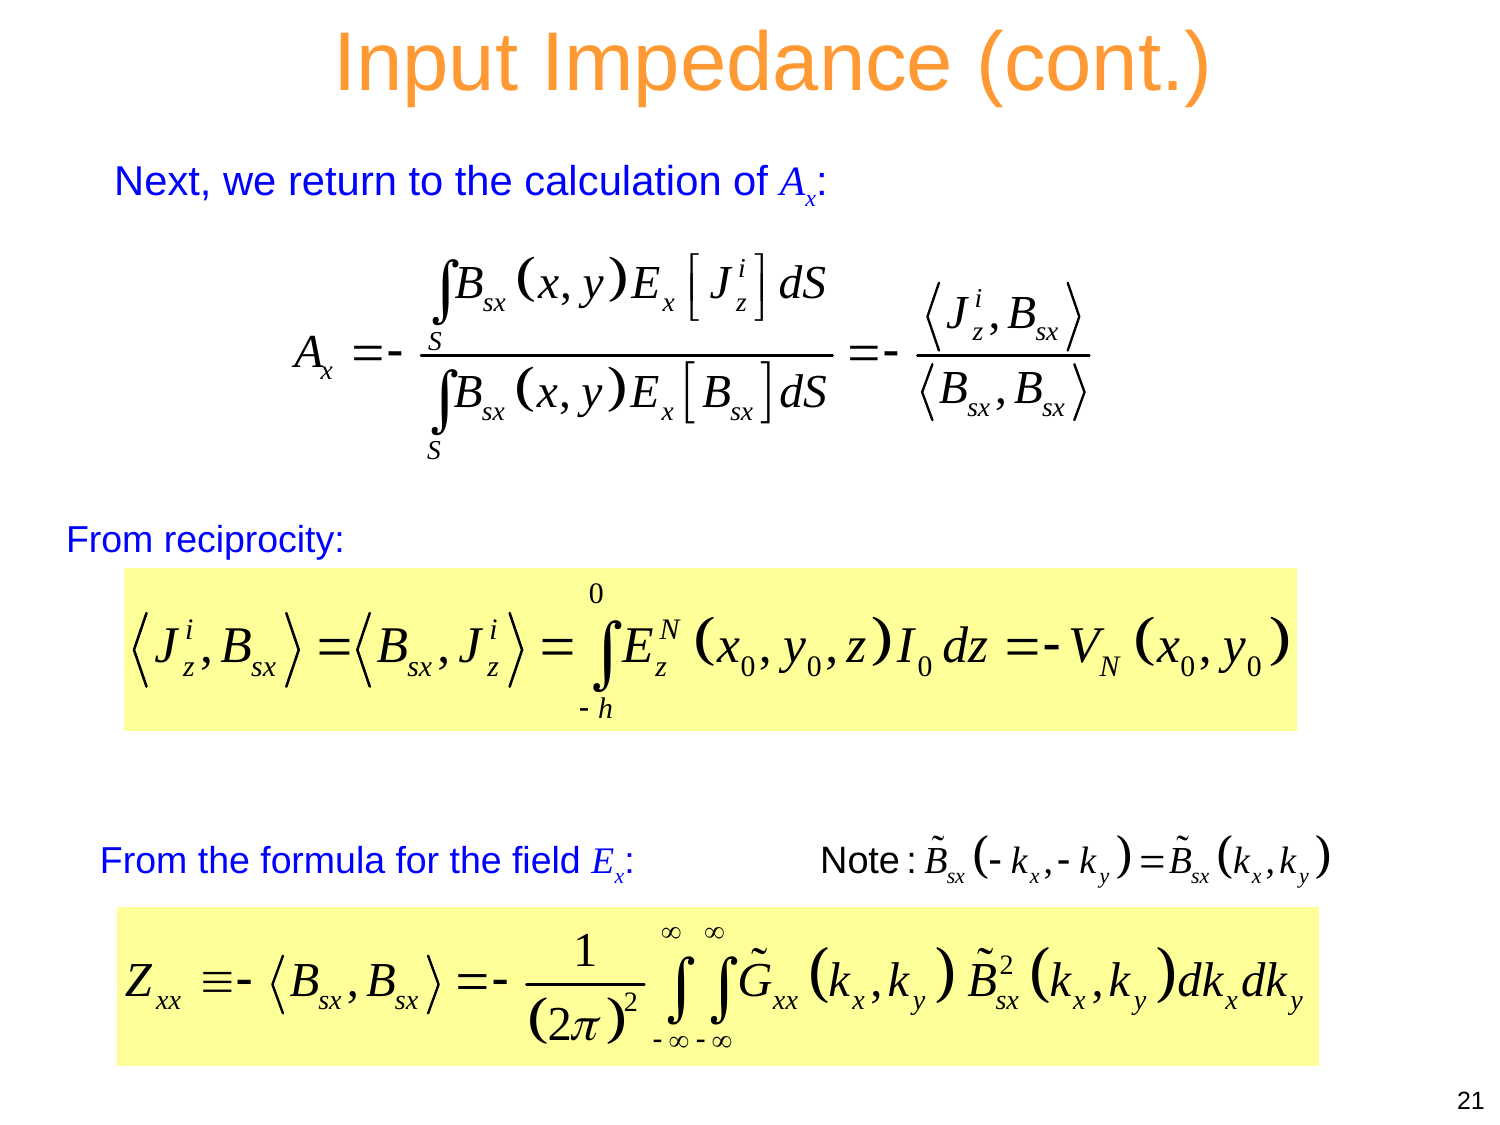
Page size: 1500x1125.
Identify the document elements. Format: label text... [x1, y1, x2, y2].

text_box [283, 240, 1100, 470]
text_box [816, 828, 1335, 900]
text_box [123, 568, 1298, 732]
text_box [116, 906, 1320, 1067]
slide_number 21 [1149, 1046, 1500, 1125]
text_box From the formula for the field Ex: [85, 828, 650, 895]
text_box From reciprocity: [51, 507, 360, 568]
text_box Input Impedance (cont.) [218, 0, 1328, 115]
text_box Next, we return to the calculation of Ax: [99, 146, 855, 219]
